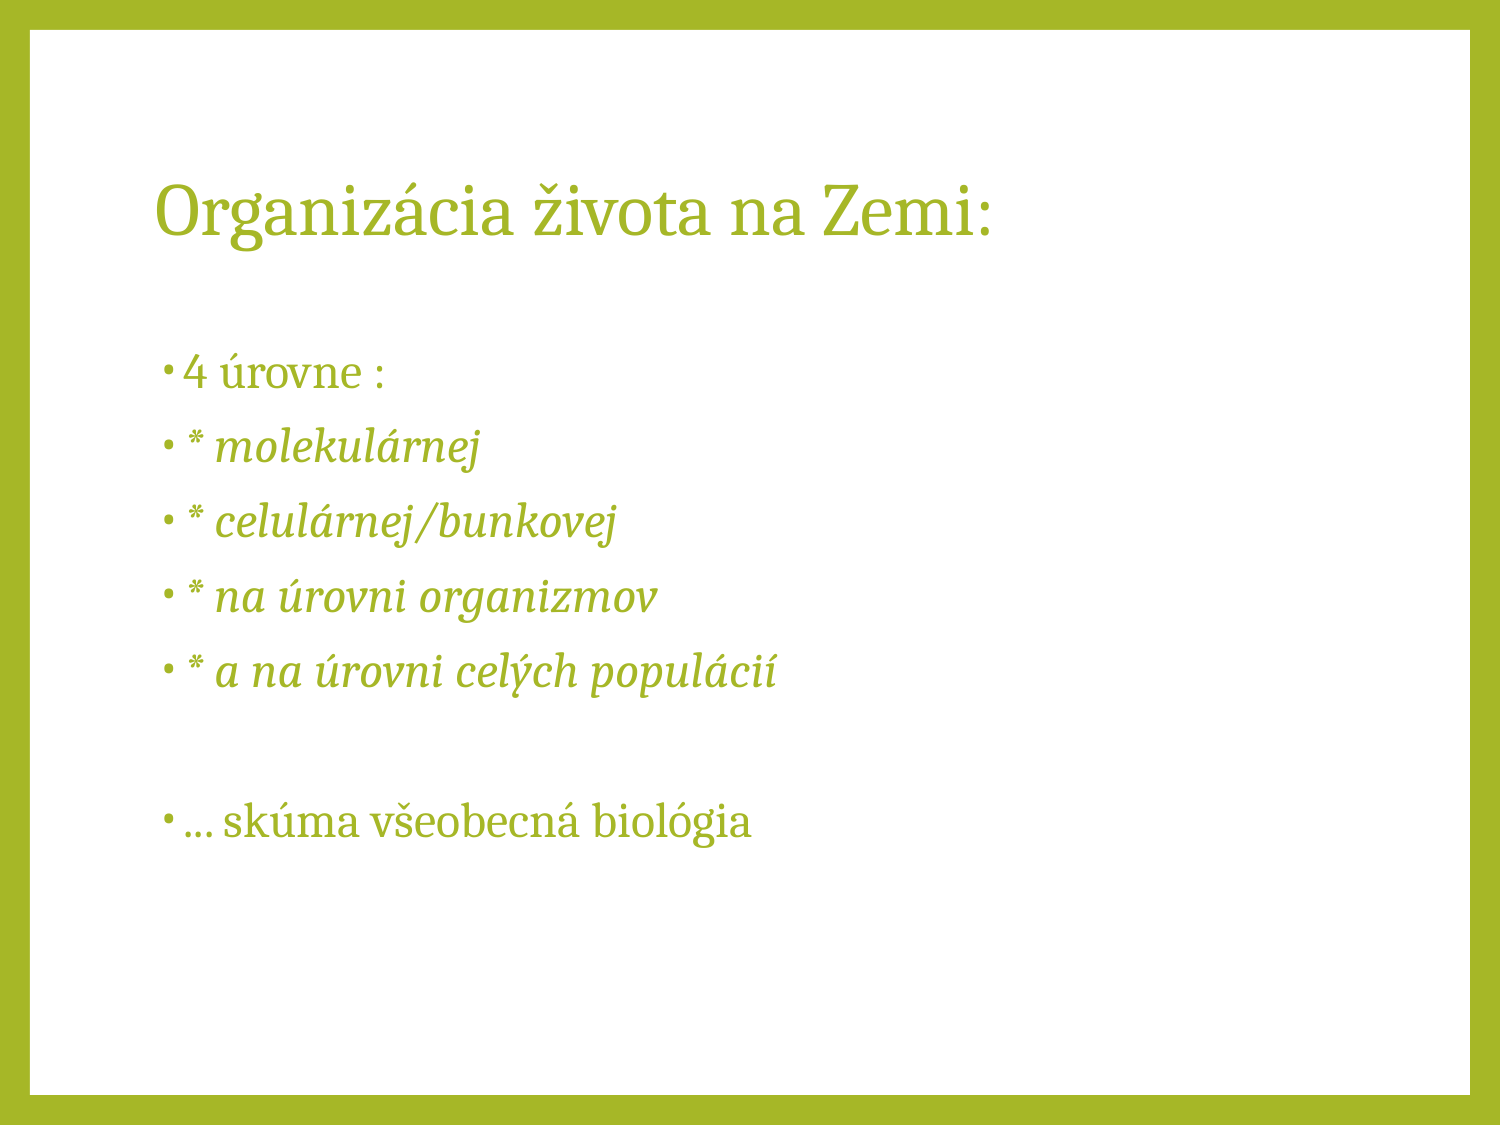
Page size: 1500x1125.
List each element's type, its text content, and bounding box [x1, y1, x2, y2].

title Organizácia života na Zemi: [140, 99, 1356, 323]
list 4 úrovne : * molekulárnej * celulárnej/bunkovej * na úrovni organizmov * a na úrovni celých populácií ... skúma všeobecná biológia [140, 337, 1356, 1000]
